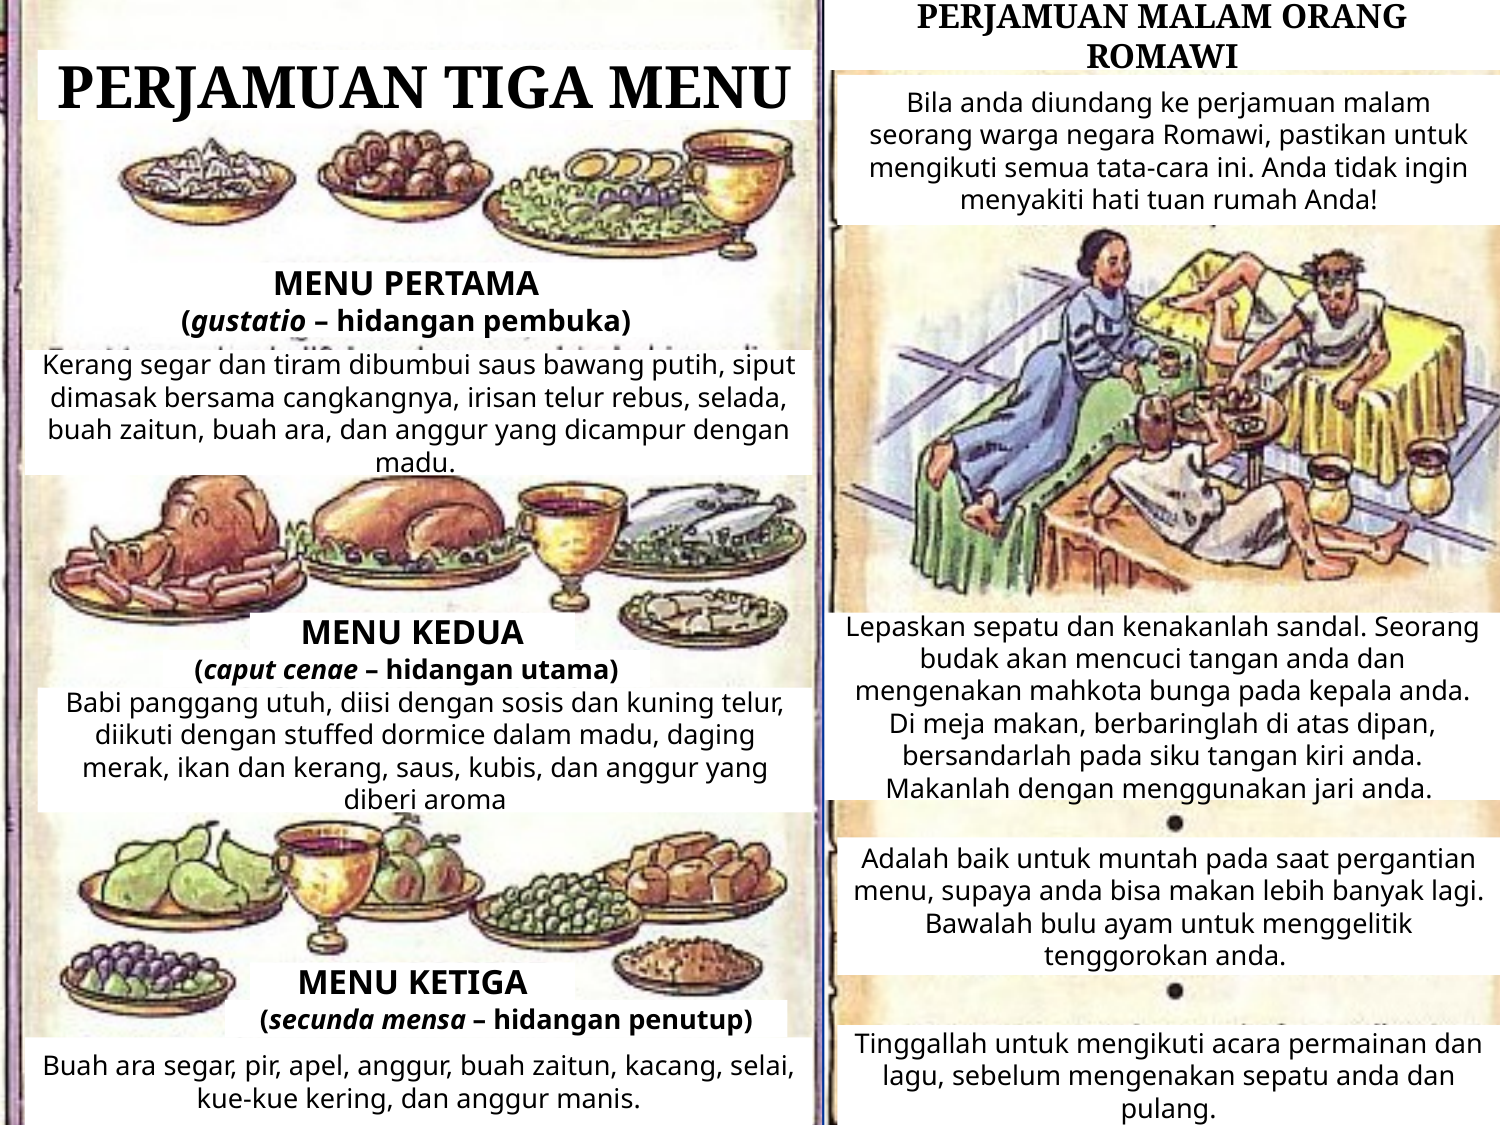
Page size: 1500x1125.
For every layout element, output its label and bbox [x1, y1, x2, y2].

picture [0, 0, 823, 1125]
text_box [824, 0, 1500, 1125]
